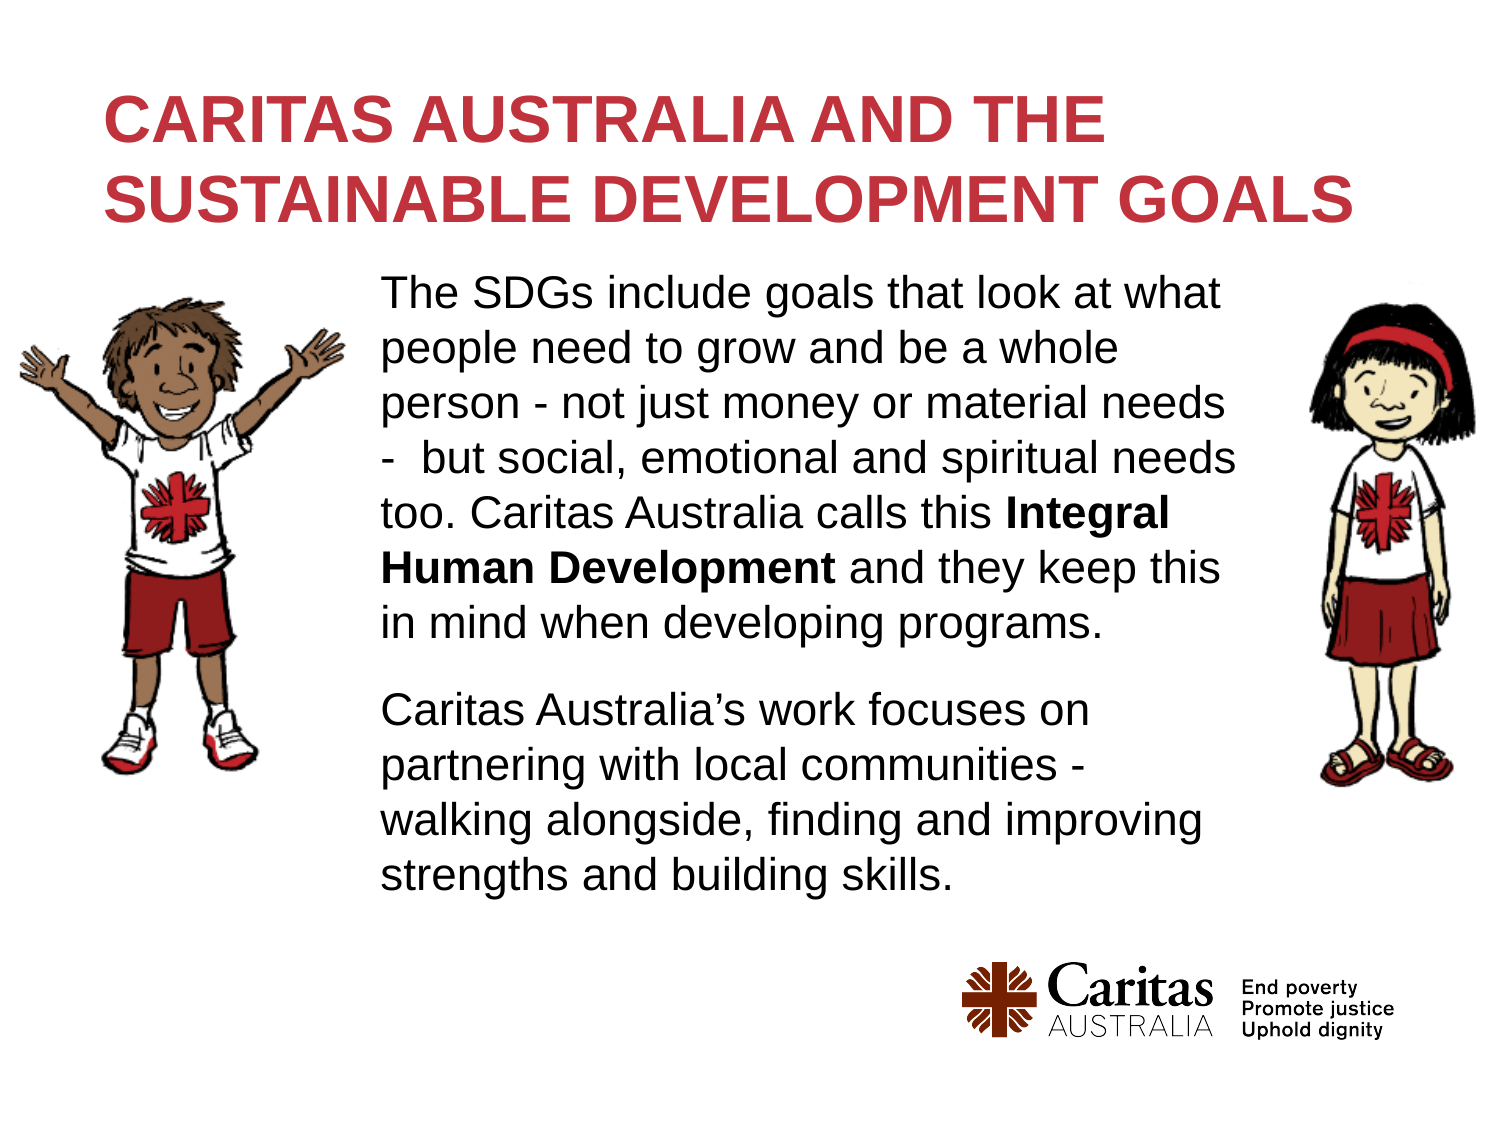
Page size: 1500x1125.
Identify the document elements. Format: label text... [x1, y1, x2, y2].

picture [1291, 278, 1497, 807]
picture [1260, 962, 1394, 1040]
title Caritas Australia and the sustainable development goals [88, 67, 1394, 256]
list The SDGs include goals that look at what people need to grow and be a whole person - not just money or material needs - but social, emotional and spiritual needs too. Caritas Australia calls this Integral Human Development and they keep this in mind when developing programs. Caritas Australia’s work focuses on partnering with local communities - walking alongside, finding and improving strengths and building skills. [365, 255, 1260, 1083]
picture [0, 278, 366, 807]
